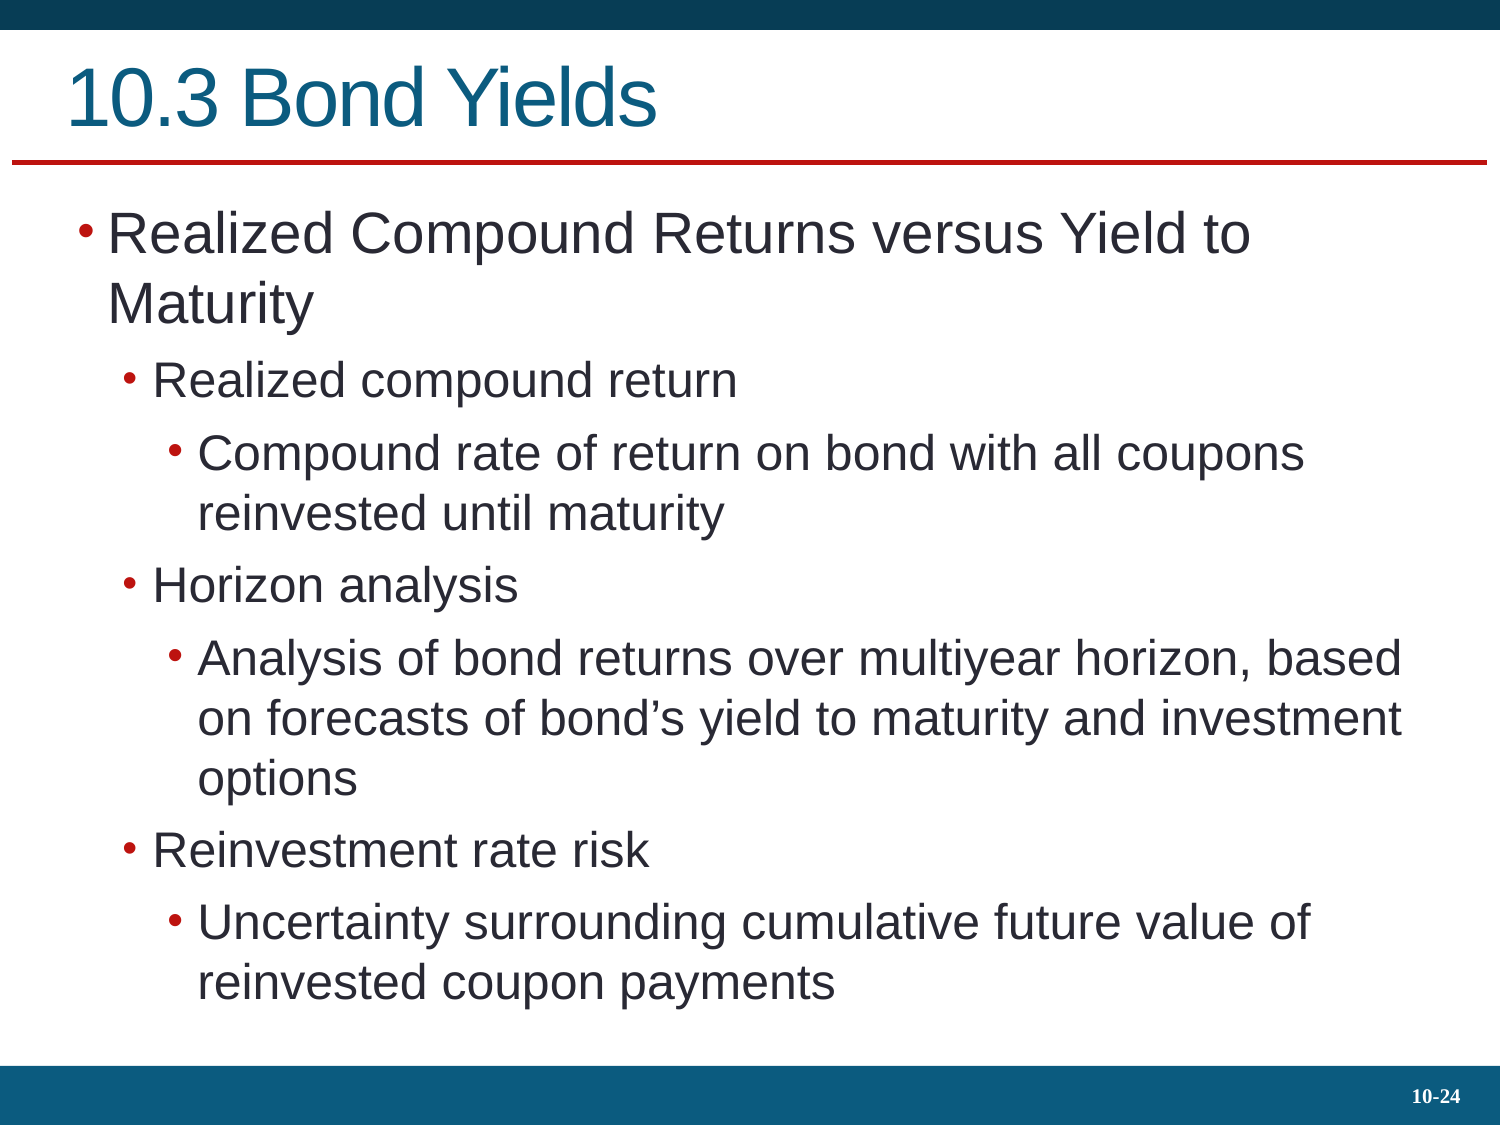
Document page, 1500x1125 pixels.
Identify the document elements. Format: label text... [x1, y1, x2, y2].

title 10.3 Bond Yields [50, 24, 1453, 163]
list Realized Compound Returns versus Yield to Maturity Realized compound return Compound rate of return on bond with all coupons reinvested until maturity Horizon analysis Analysis of bond returns over multiyear horizon, based on forecasts of bond’s yield to maturity and investment options Reinvestment rate risk Uncertainty surrounding cumulative future value of reinvested coupon payments [62, 187, 1425, 988]
